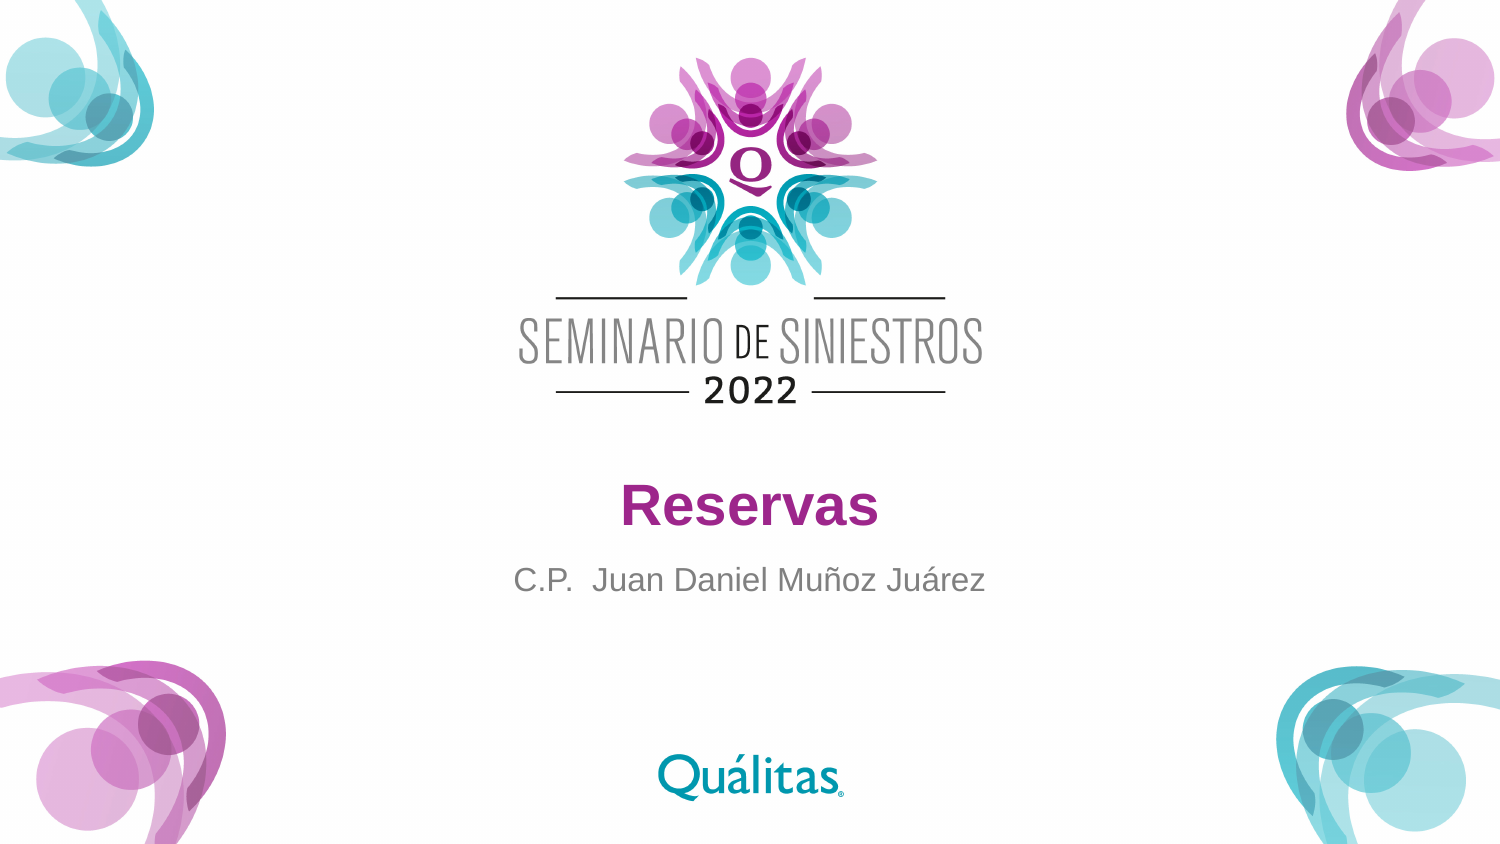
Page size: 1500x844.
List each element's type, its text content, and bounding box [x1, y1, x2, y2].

text_box C.P. Juan Daniel Muñoz Juárez [497, 551, 1003, 601]
picture [0, 0, 1500, 844]
text_box Reservas [332, 488, 1168, 552]
